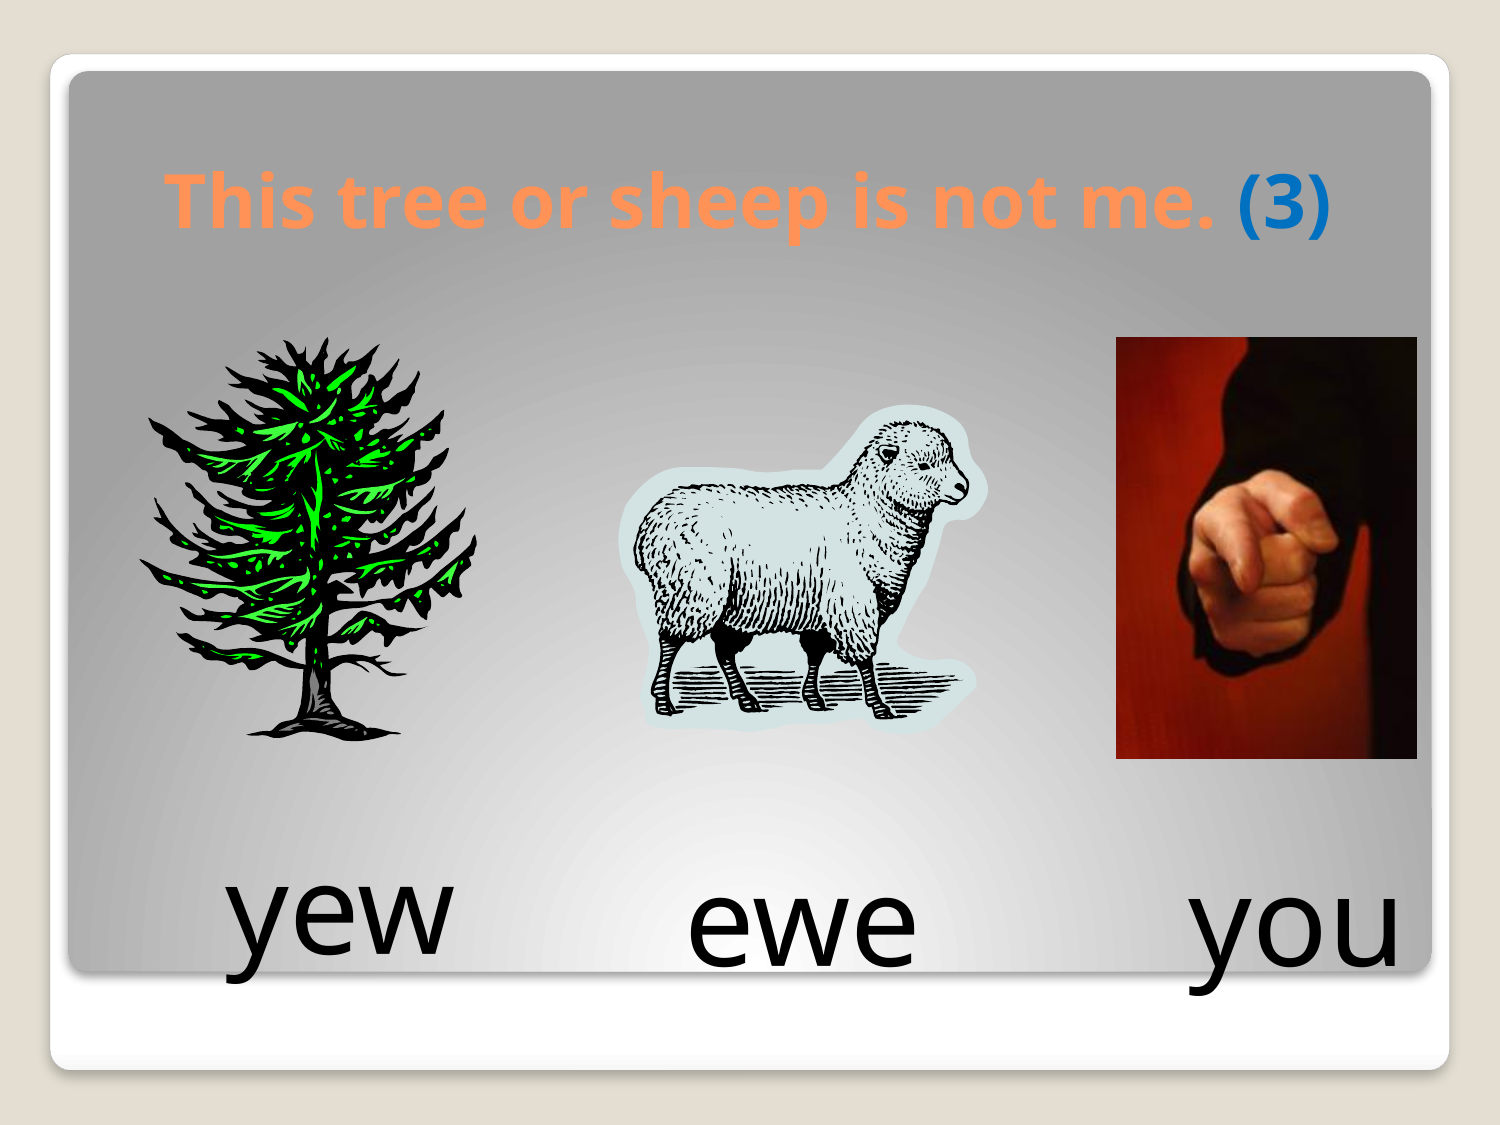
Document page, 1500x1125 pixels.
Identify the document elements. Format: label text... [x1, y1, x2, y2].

text_box you [1057, 834, 1500, 999]
title This tree or sheep is not me. (3) [76, 78, 1420, 251]
text_box ewe [562, 833, 1044, 999]
picture [617, 402, 989, 743]
text_box yew [100, 822, 581, 987]
picture [1115, 336, 1418, 759]
picture [139, 336, 479, 743]
